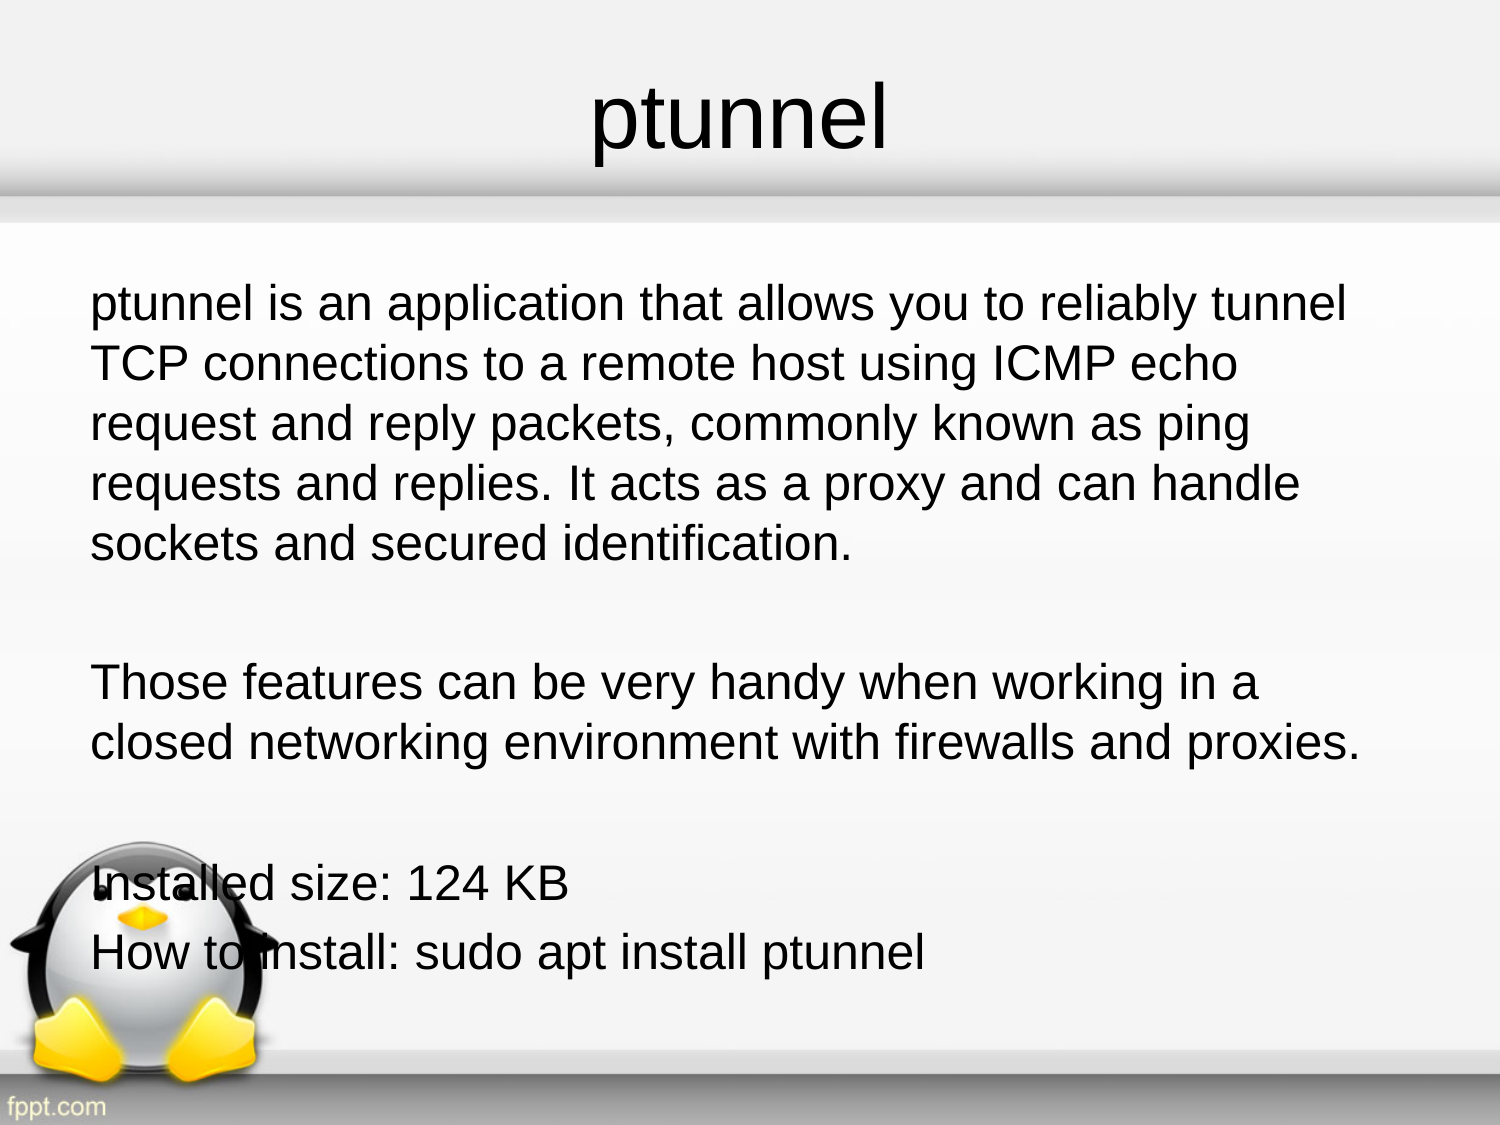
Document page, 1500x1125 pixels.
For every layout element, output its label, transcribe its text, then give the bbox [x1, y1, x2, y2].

title ptunnel [64, 31, 1415, 192]
list ptunnel is an application that allows you to reliably tunnel TCP connections to a remote host using ICMP echo request and reply packets, commonly known as ping requests and replies. It acts as a proxy and can handle sockets and secured identification. Those features can be very handy when working in a closed networking environment with firewalls and proxies. Installed size: 124 KB How to install: sudo apt install ptunnel [75, 262, 1425, 1005]
picture [0, 0, 1500, 1125]
